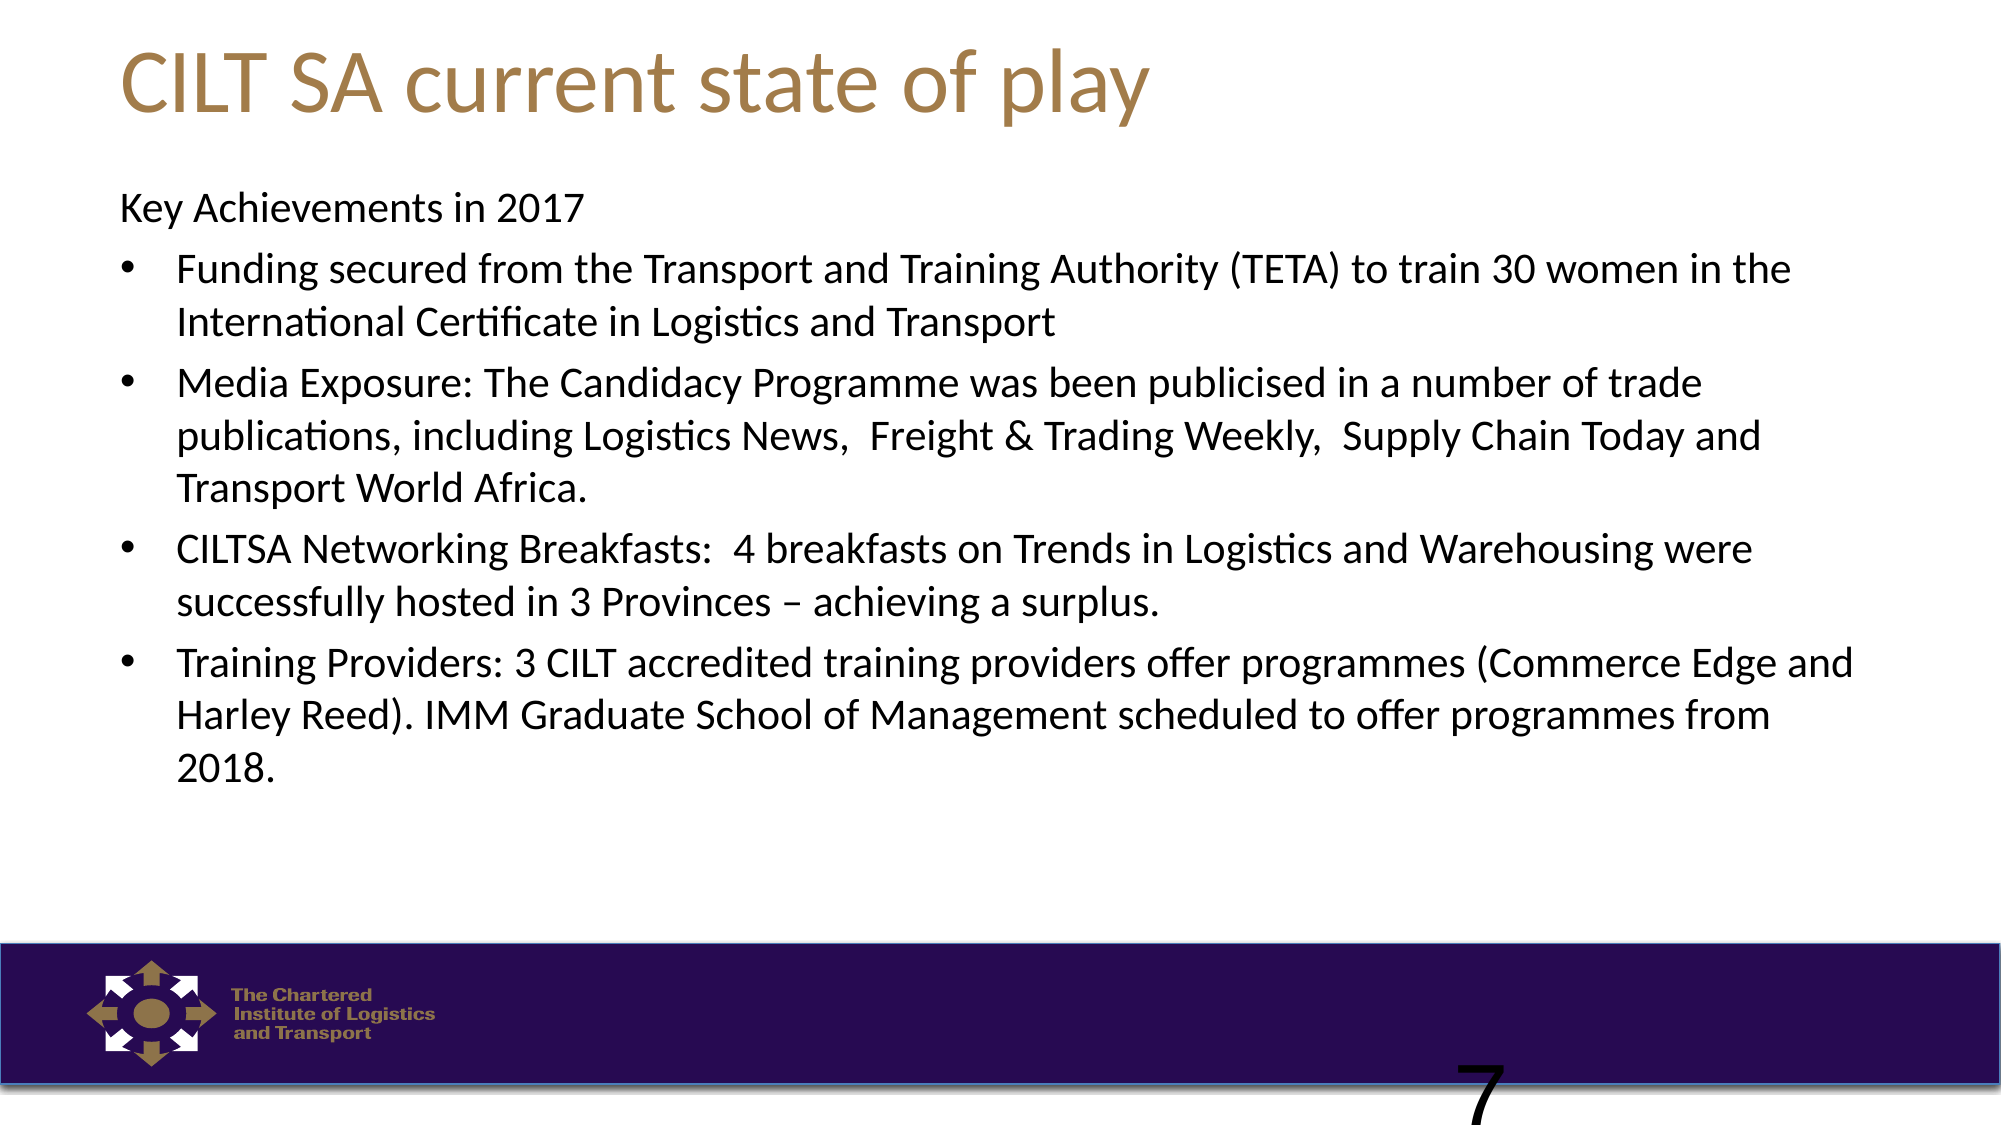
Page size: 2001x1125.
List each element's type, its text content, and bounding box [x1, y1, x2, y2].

title CILT SA current state of play [99, 11, 1900, 168]
list Key Achievements in 2017 Funding secured from the Transport and Training Authority (TETA) to train 30 women in the International Certificate in Logistics and Transport Media Exposure: The Candidacy Programme was been publicised in a number of trade publications, including Logistics News, Freight & Trading Weekly, Supply Chain Today and Transport World Africa. CILTSA Networking Breakfasts: 4 breakfasts on Trends in Logistics and Warehousing were successfully hosted in 3 Provinces – achieving a surplus. Training Providers: 3 CILT accredited training providers offer programmes (Commerce Edge and Harley Reed). IMM Graduate School of Management scheduled to offer programmes from 2018. [99, 168, 1900, 912]
slide_number 7 [1433, 1024, 1900, 1103]
